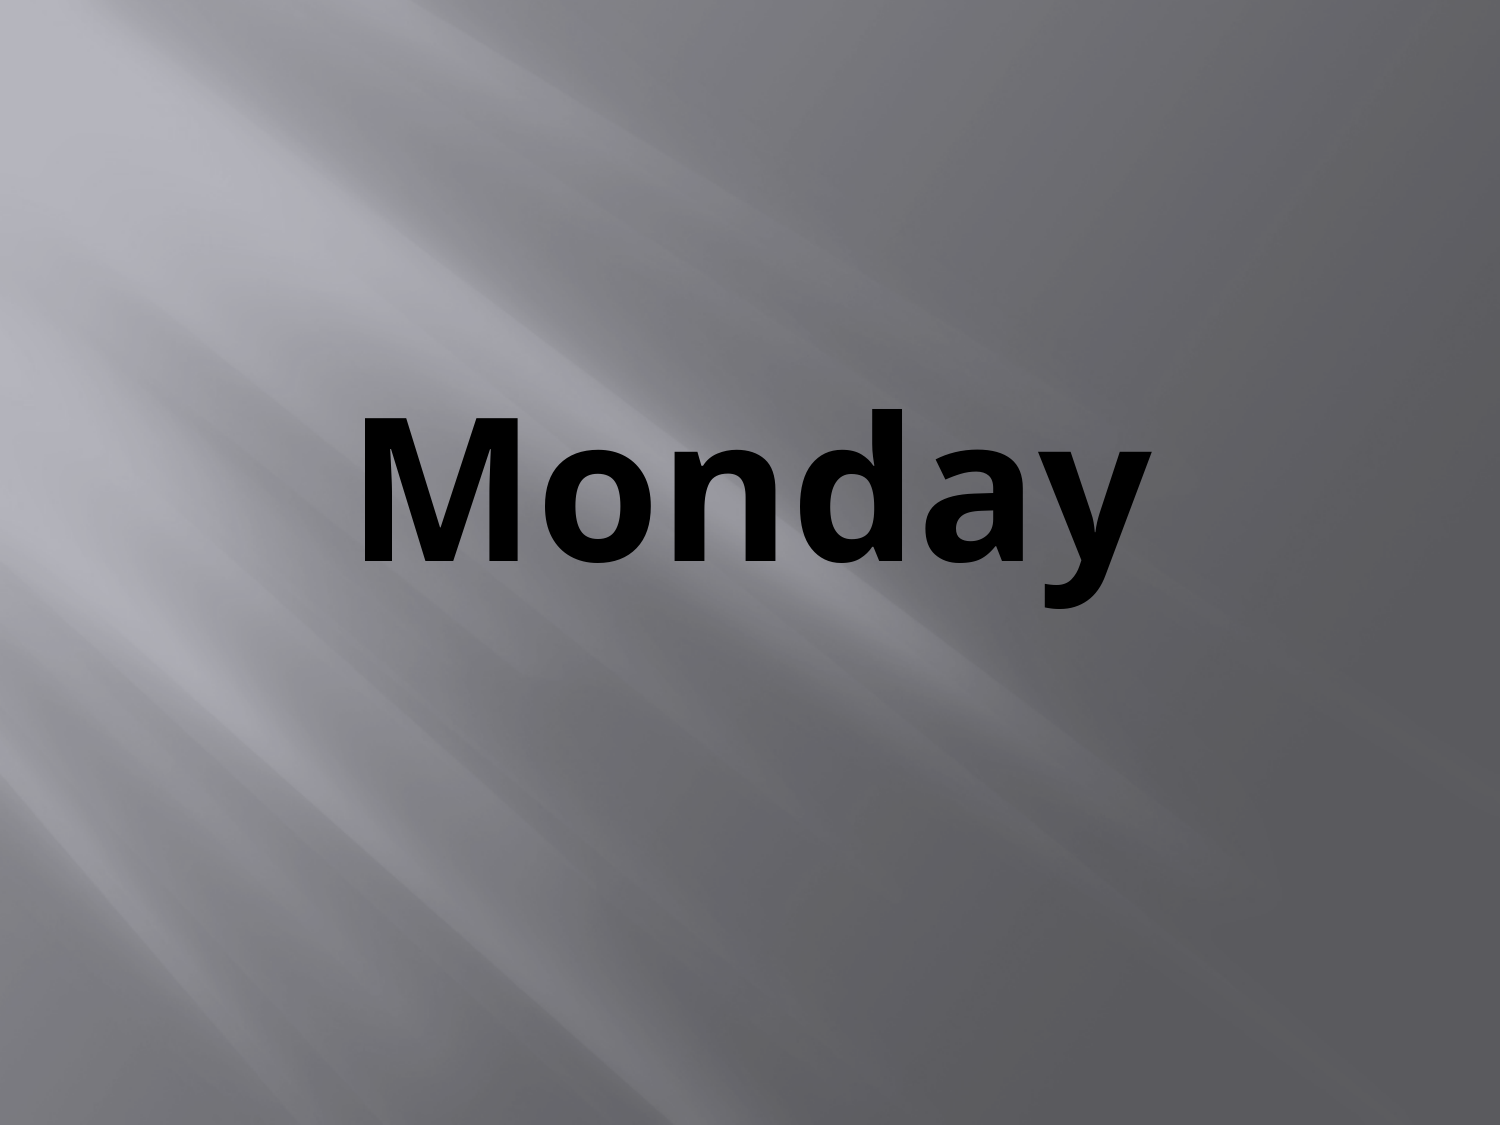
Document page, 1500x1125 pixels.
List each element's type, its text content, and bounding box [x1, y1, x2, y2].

title Monday [75, 350, 1425, 613]
